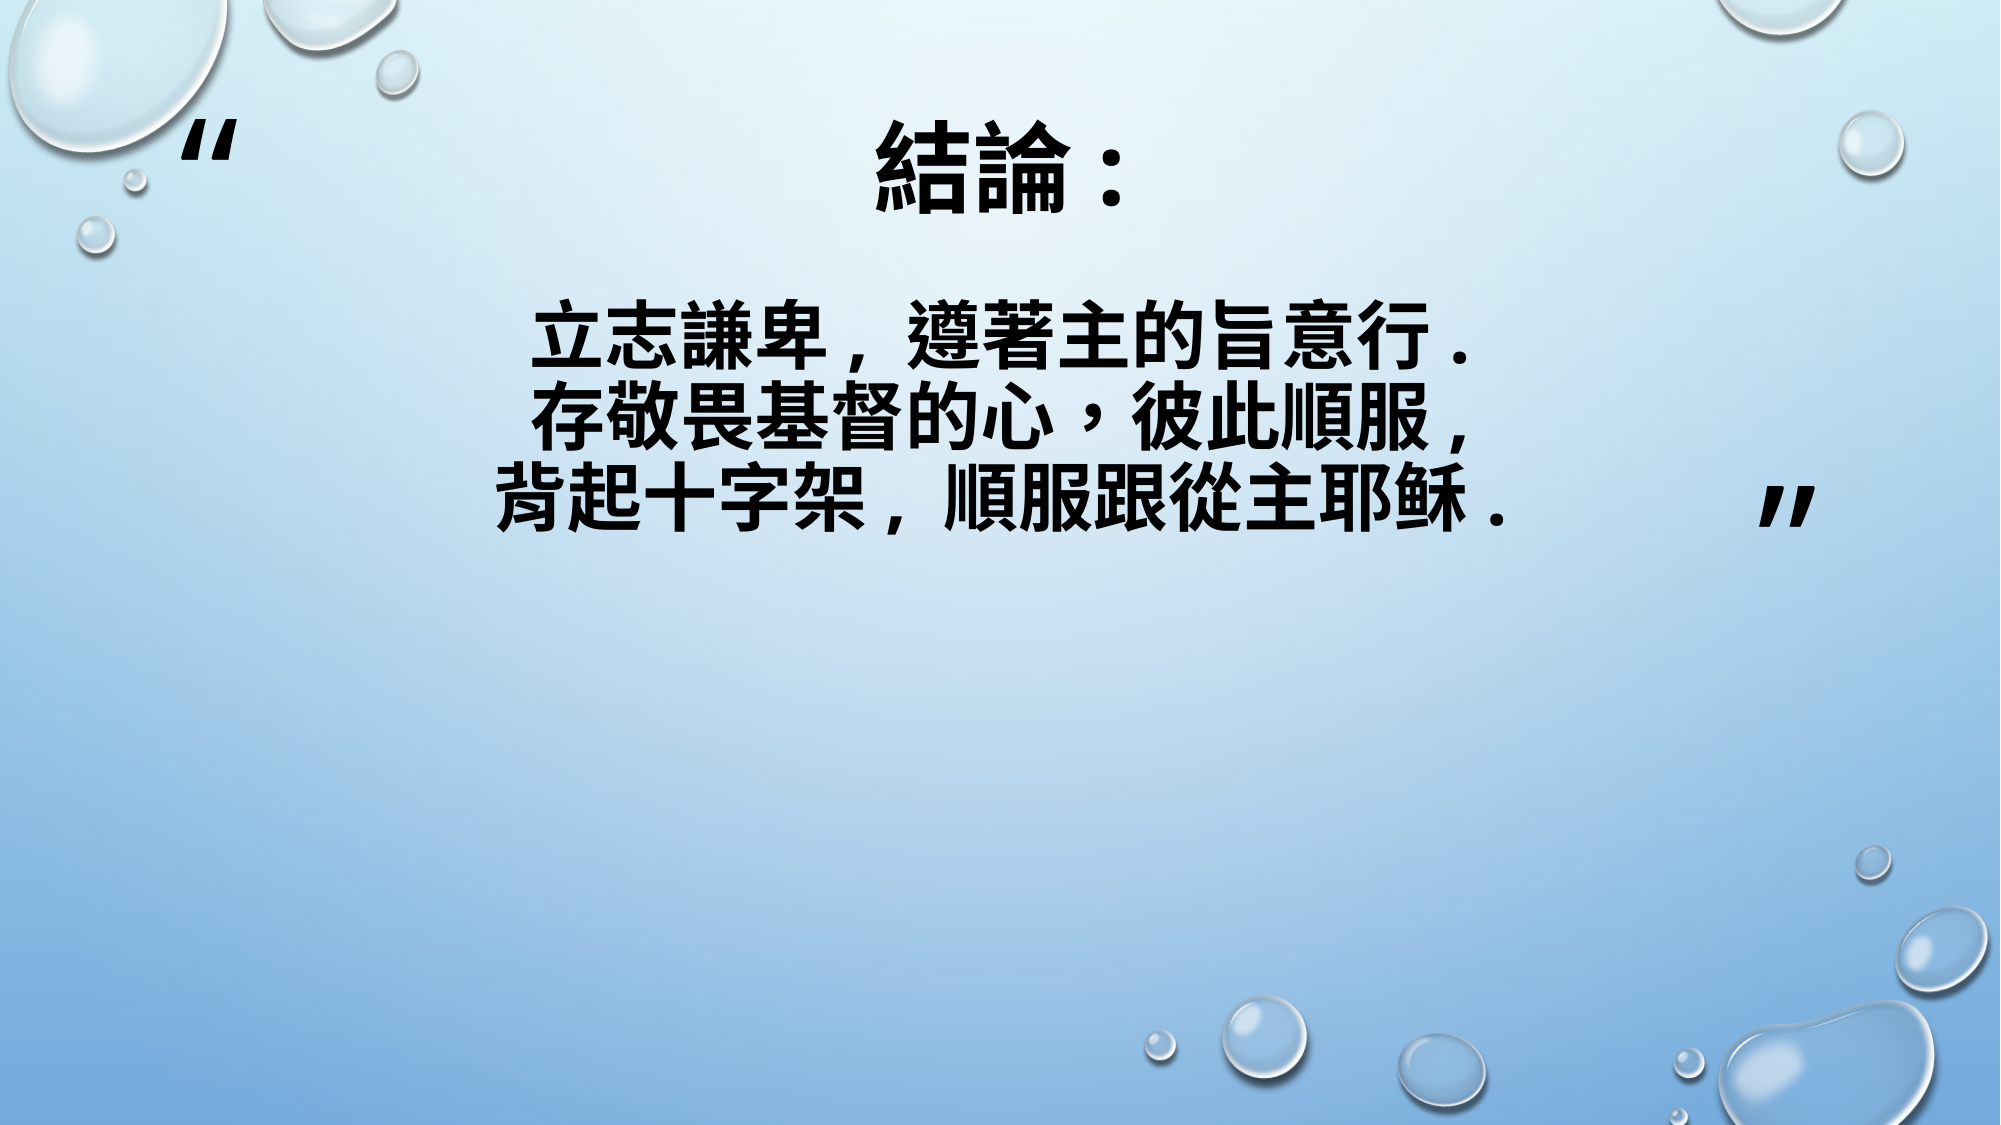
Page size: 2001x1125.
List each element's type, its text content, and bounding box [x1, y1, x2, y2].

picture [0, 0, 2000, 1125]
title 結論: 立志謙卑, 遵著主的旨意行. 存敬畏基督的心，彼此順服, 背起十字架, 順服跟從主耶稣. [237, 99, 1764, 651]
